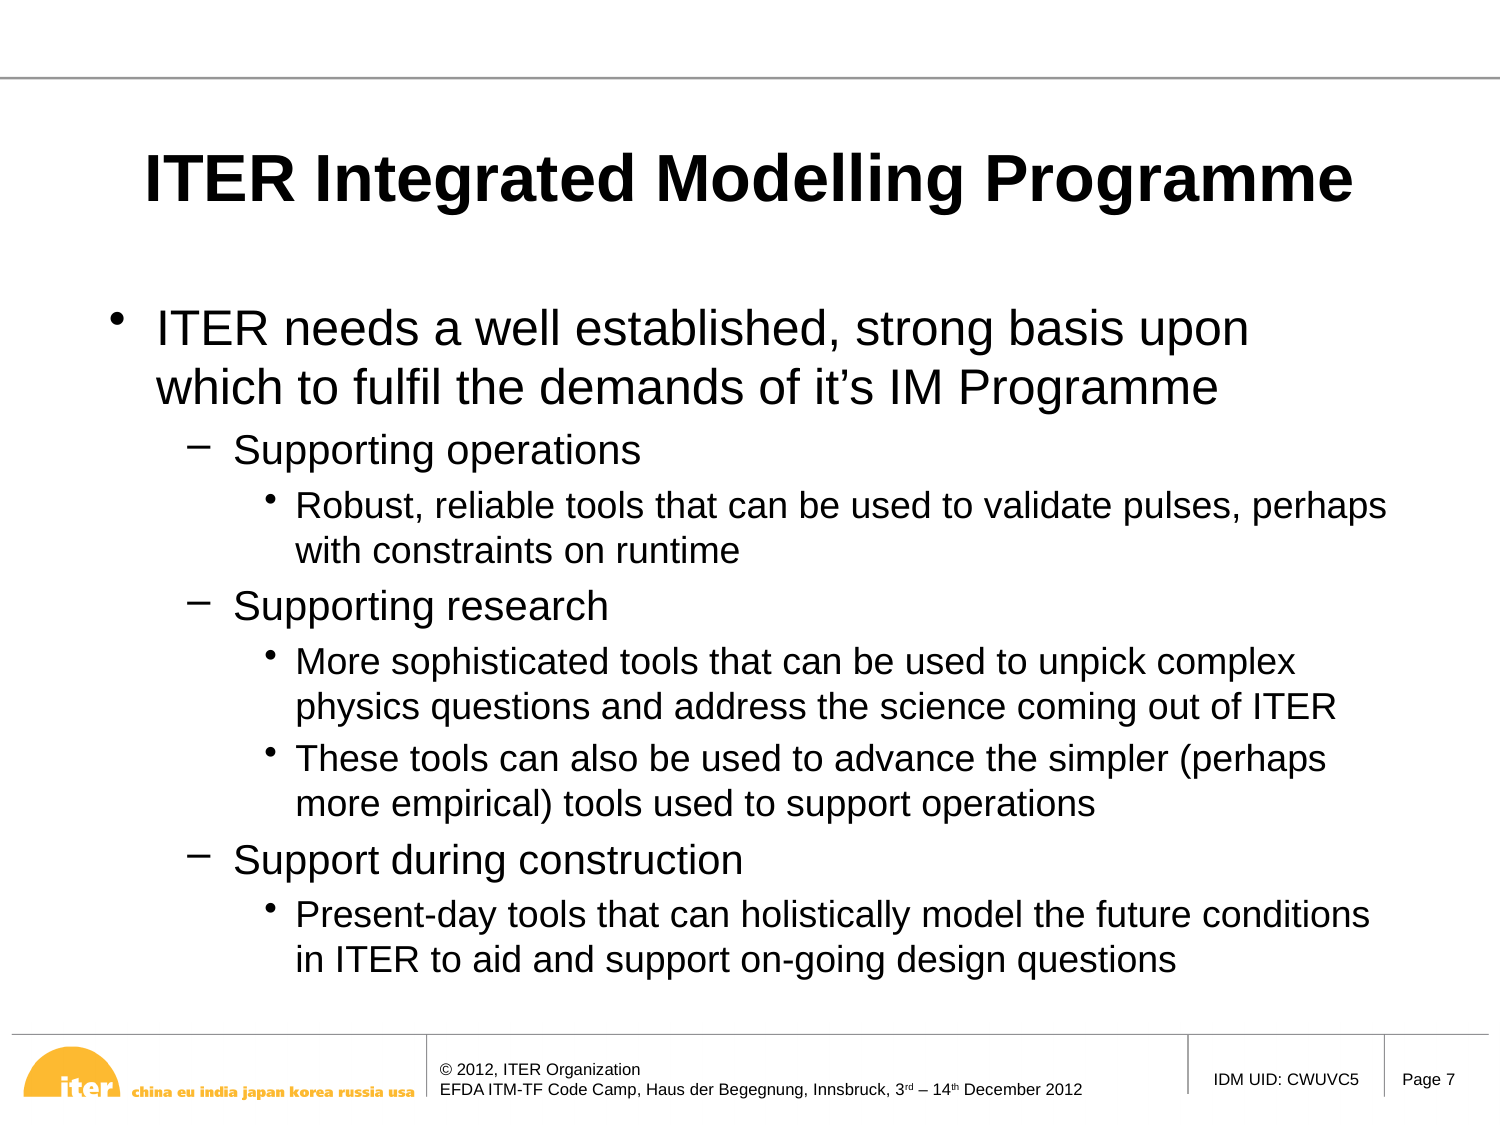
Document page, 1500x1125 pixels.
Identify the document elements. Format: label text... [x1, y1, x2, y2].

list ITER needs a well established, strong basis upon which to fulfil the demands of it’s IM Programme Supporting operations Robust, reliable tools that can be used to validate pulses, perhaps with constraints on runtime Supporting research More sophisticated tools that can be used to unpick complex physics questions and address the science coming out of ITER These tools can also be used to advance the simpler (perhaps more empirical) tools used to support operations Support during construction Present-day tools that can holistically model the future conditions in ITER to aid and support on-going design questions [94, 287, 1407, 1000]
title ITER Integrated Modelling Programme [94, 99, 1407, 250]
picture [0, 1022, 1500, 1125]
